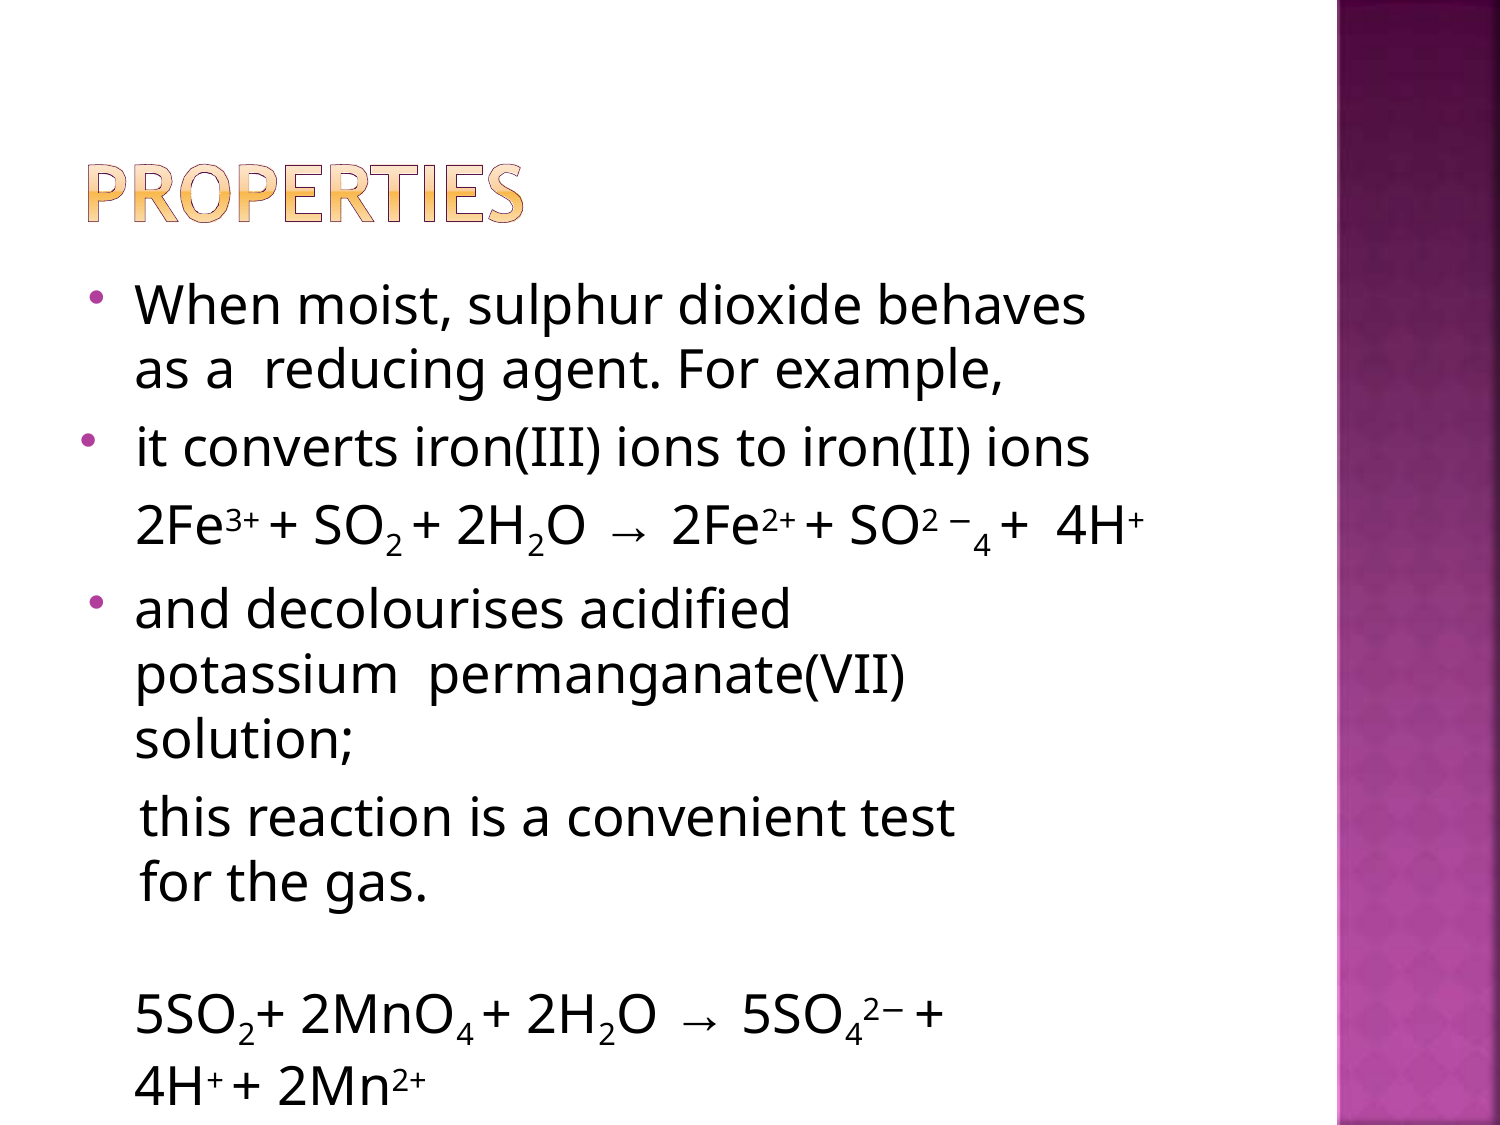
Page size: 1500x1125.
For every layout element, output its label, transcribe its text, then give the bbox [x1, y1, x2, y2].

text_box [330, 164, 375, 222]
text_box When moist, sulphur dioxide behaves as a reducing agent. For example, it converts iron(III) ions to iron(II) ions 2Fe3+ + SO2 + 2H2O → 2Fe2+ + SO2 −4 + 4H+ and decolourises acidified potassium permanganate(VII) solution; this reaction is a convenient test for the gas. 5SO2+ 2MnO4 + 2H2O → 5SO42− + 4H+ + 2Mn2+ [81, 267, 1246, 1117]
text_box [499, 164, 523, 201]
picture [1337, 0, 1500, 1125]
text_box [180, 164, 231, 223]
text_box [88, 164, 126, 222]
text_box [211, 164, 512, 223]
text_box [446, 165, 483, 222]
text_box [88, 164, 198, 223]
text_box [424, 165, 435, 222]
text_box [285, 165, 322, 222]
text_box [370, 165, 418, 222]
text_box [488, 164, 523, 223]
text_box [134, 164, 179, 222]
text_box [239, 164, 277, 222]
text_box [509, 212, 523, 223]
